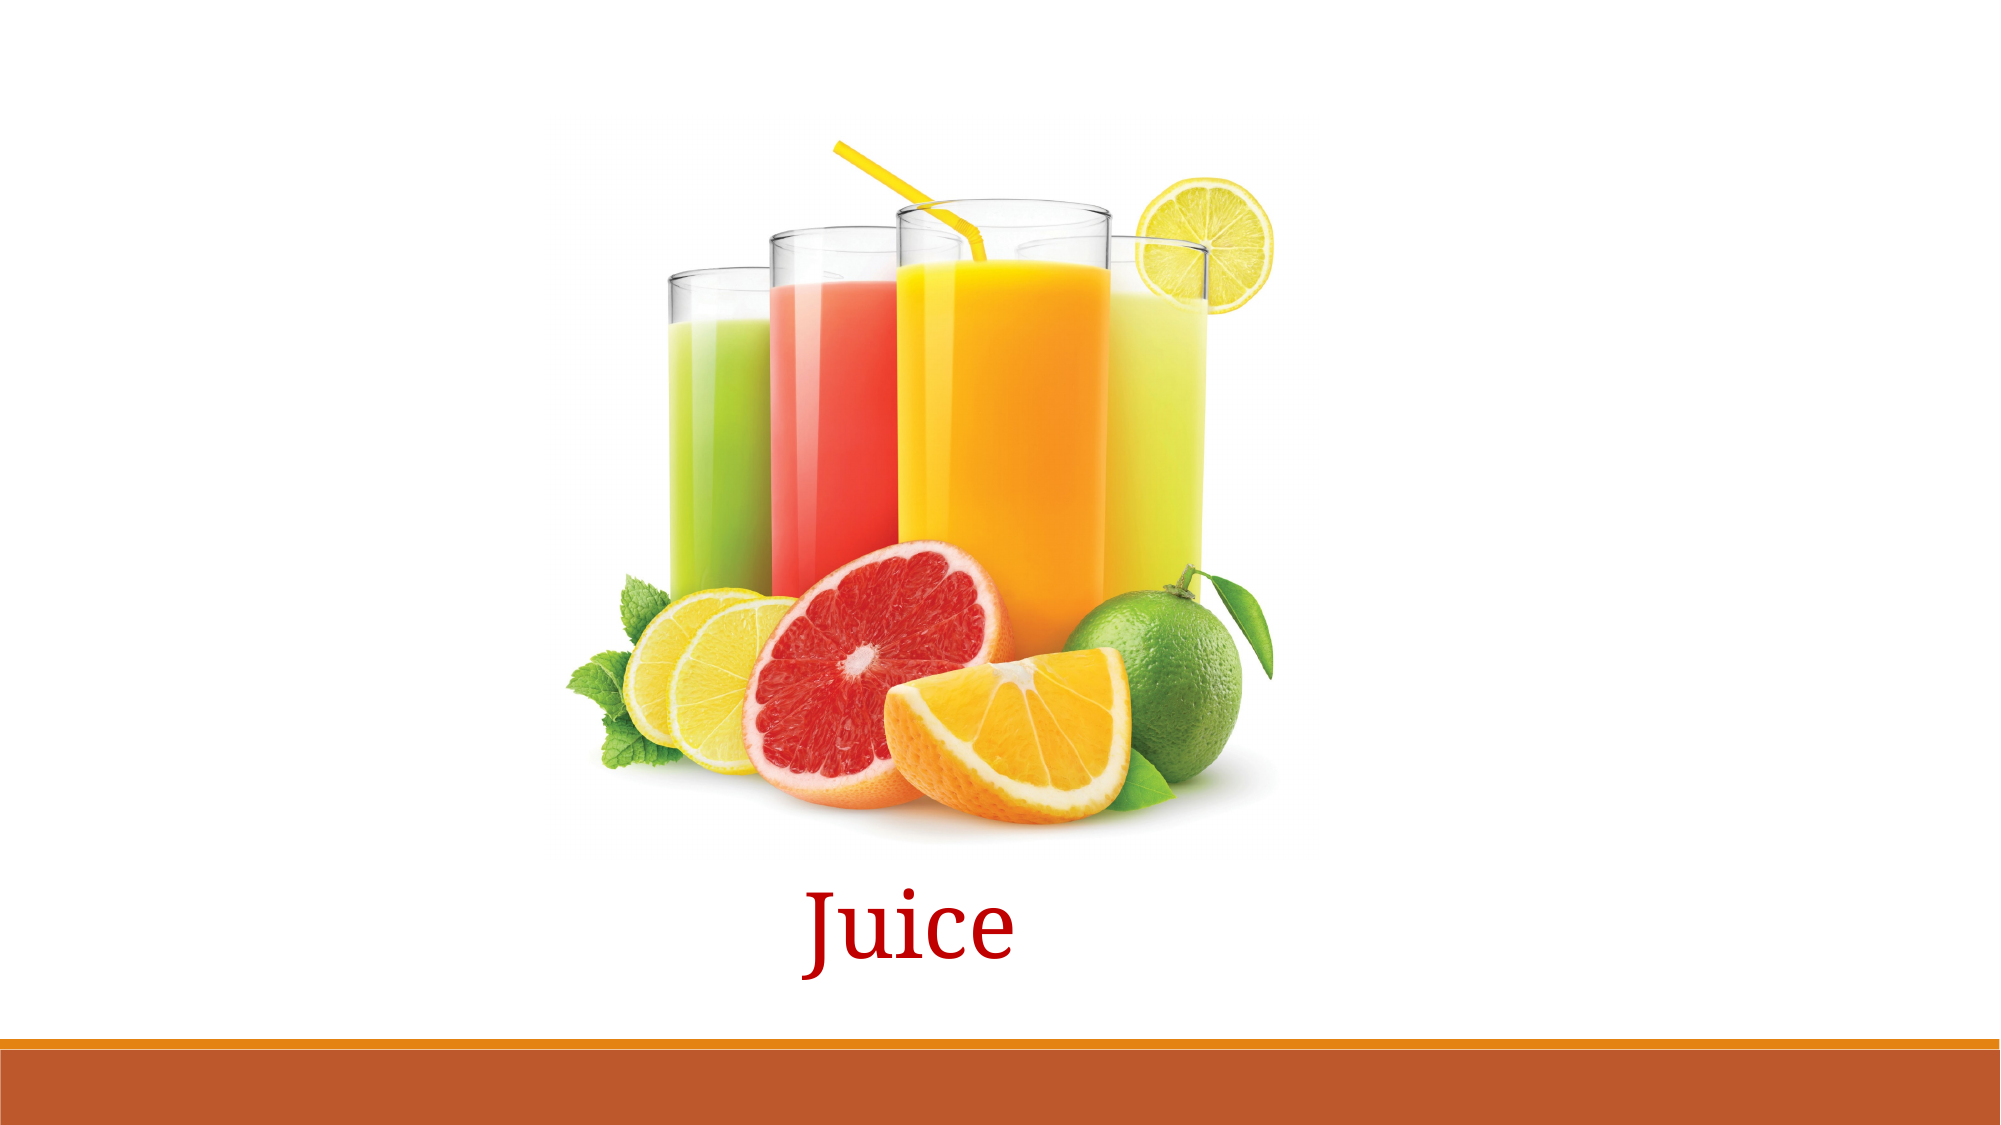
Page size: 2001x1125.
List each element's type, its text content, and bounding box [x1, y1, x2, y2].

text_box Juice [788, 869, 1149, 985]
picture [544, 113, 1319, 861]
